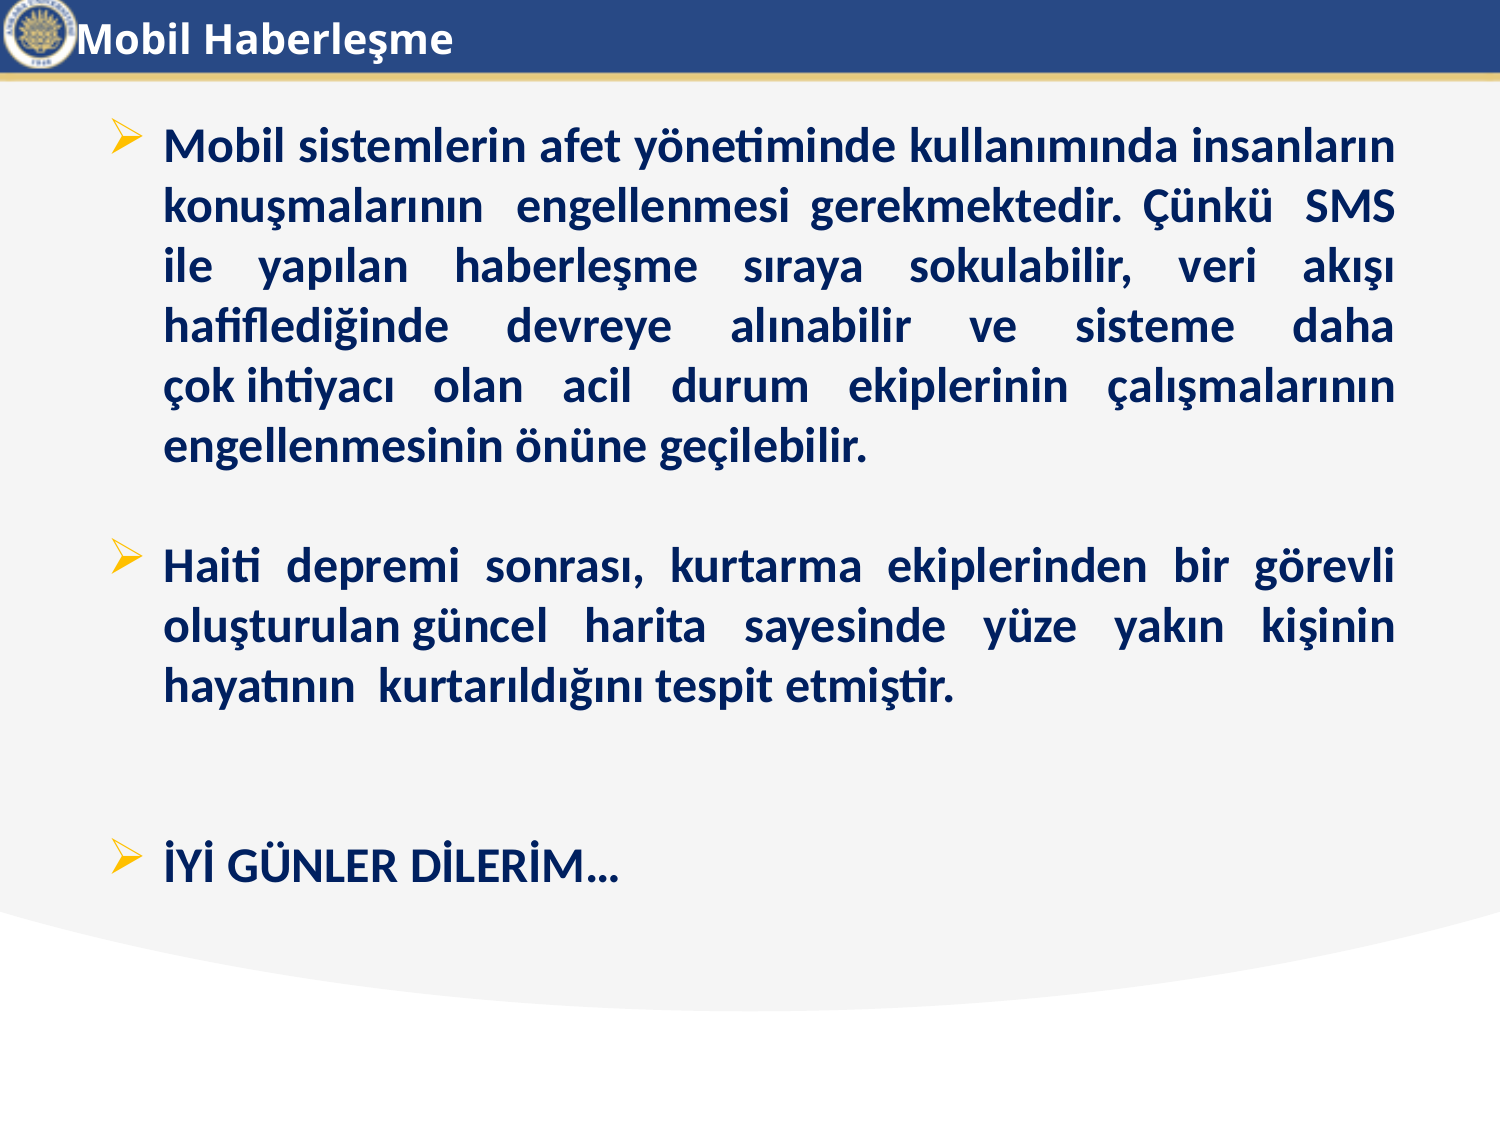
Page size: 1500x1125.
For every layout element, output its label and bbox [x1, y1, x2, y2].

picture [0, 0, 1500, 1012]
